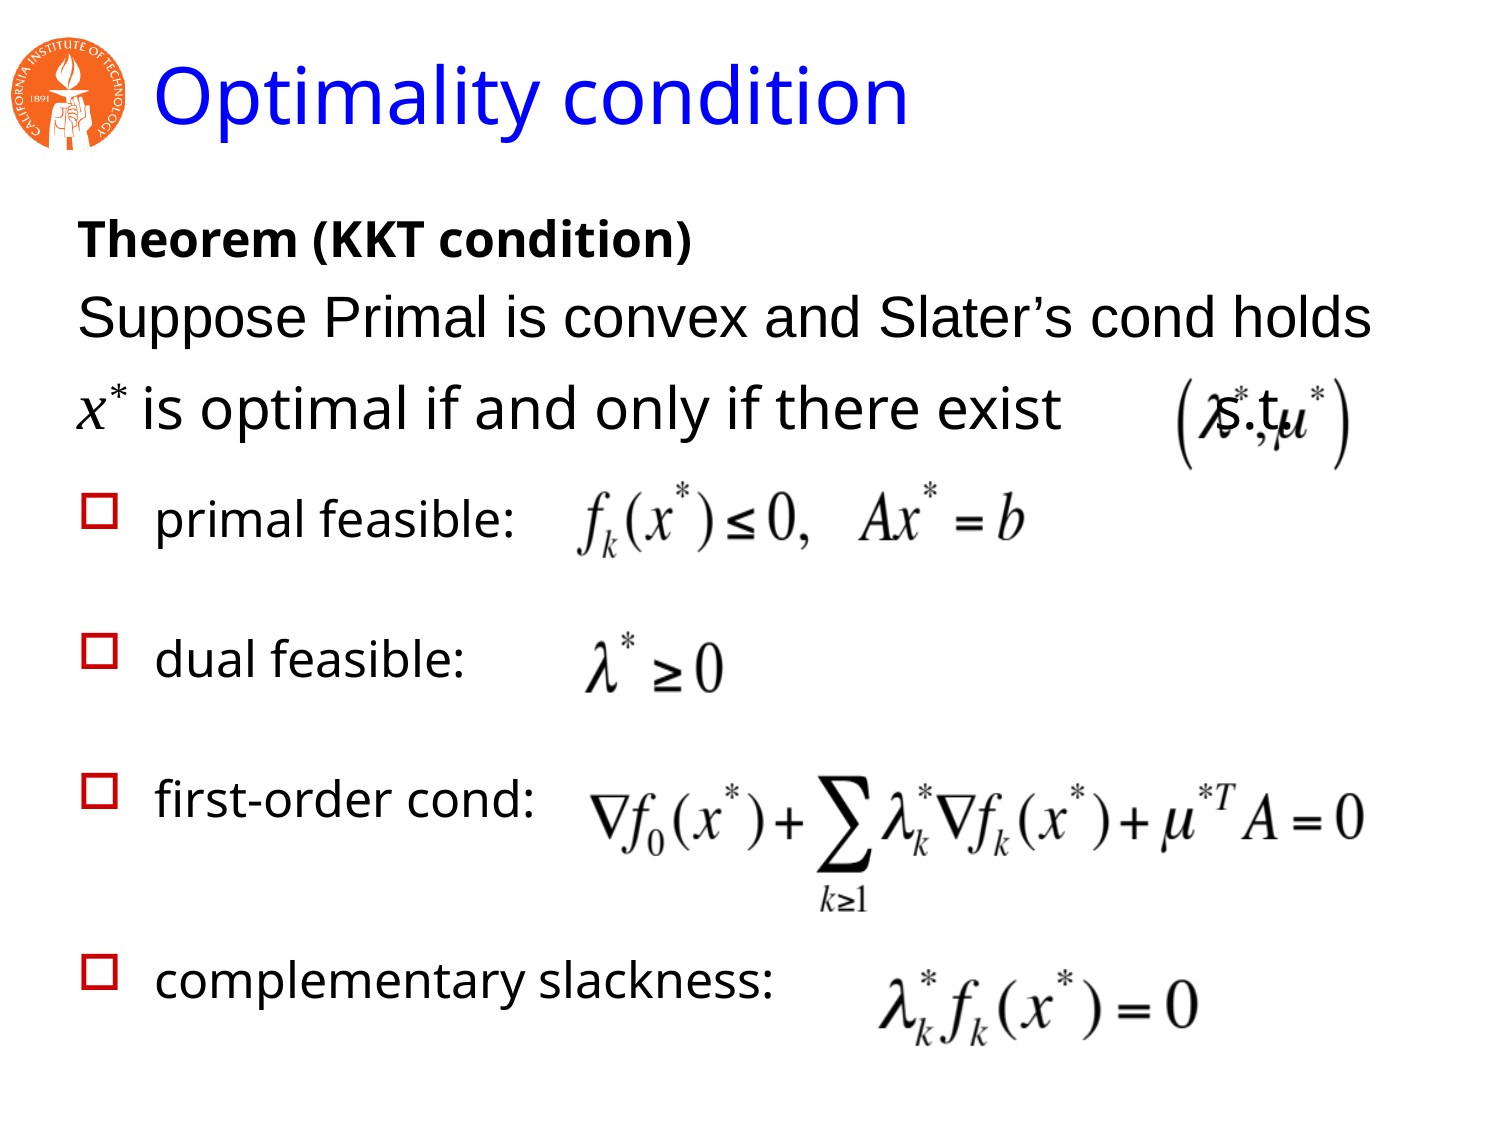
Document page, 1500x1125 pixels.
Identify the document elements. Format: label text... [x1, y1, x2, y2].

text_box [581, 624, 726, 696]
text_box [574, 474, 1026, 563]
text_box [1174, 374, 1351, 472]
list Theorem (KKT condition) Suppose Primal is convex and Slater’s cond holds x* is optimal if and only if there exist s.t. primal feasible: dual feasible: first-order cond: complementary slackness: [62, 199, 1476, 1101]
title Optimality condition [137, 37, 1463, 176]
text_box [587, 771, 1368, 913]
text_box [874, 962, 1201, 1051]
